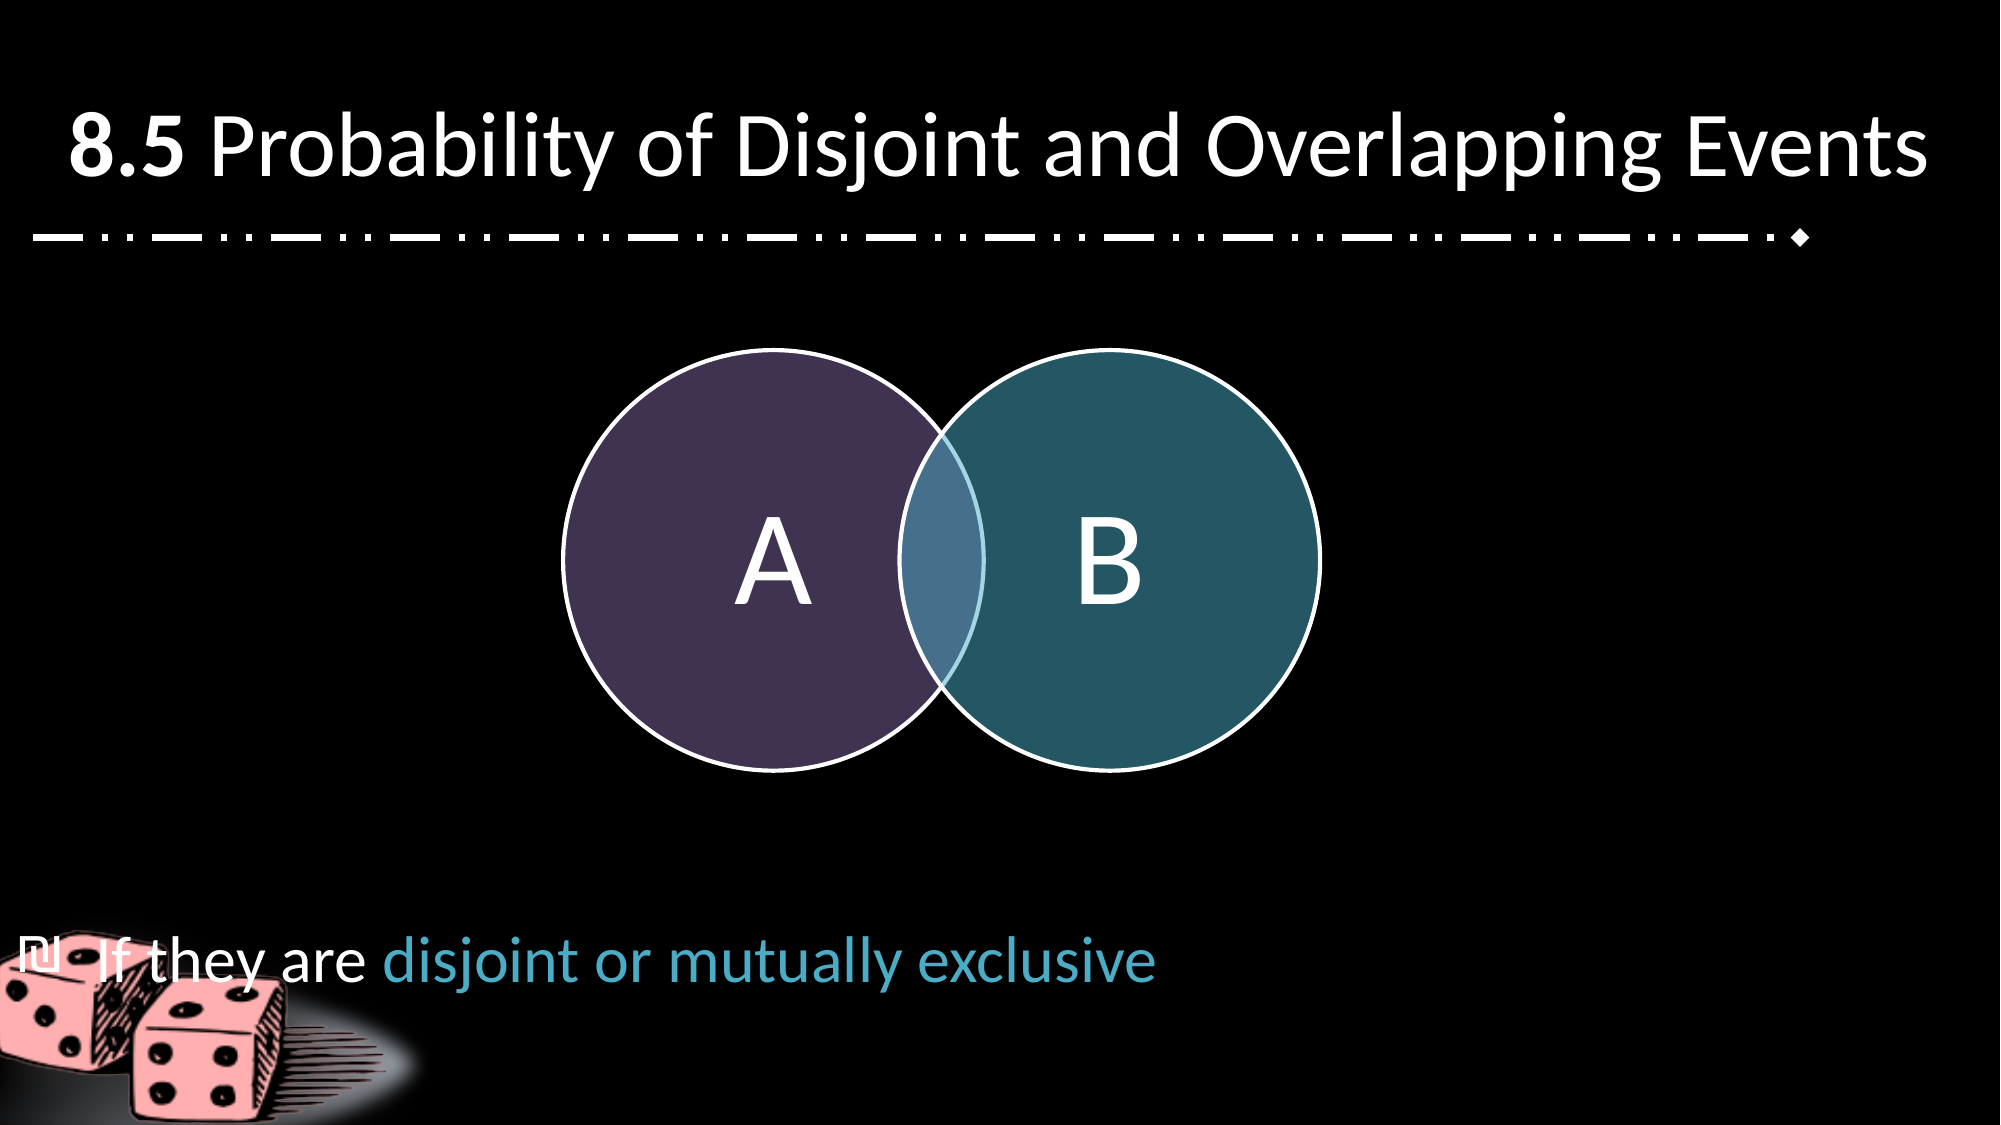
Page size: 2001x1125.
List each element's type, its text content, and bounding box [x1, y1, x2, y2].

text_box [366, 349, 1517, 771]
title 8.5 Probability of Disjoint and Overlapping Events [0, 45, 2000, 233]
